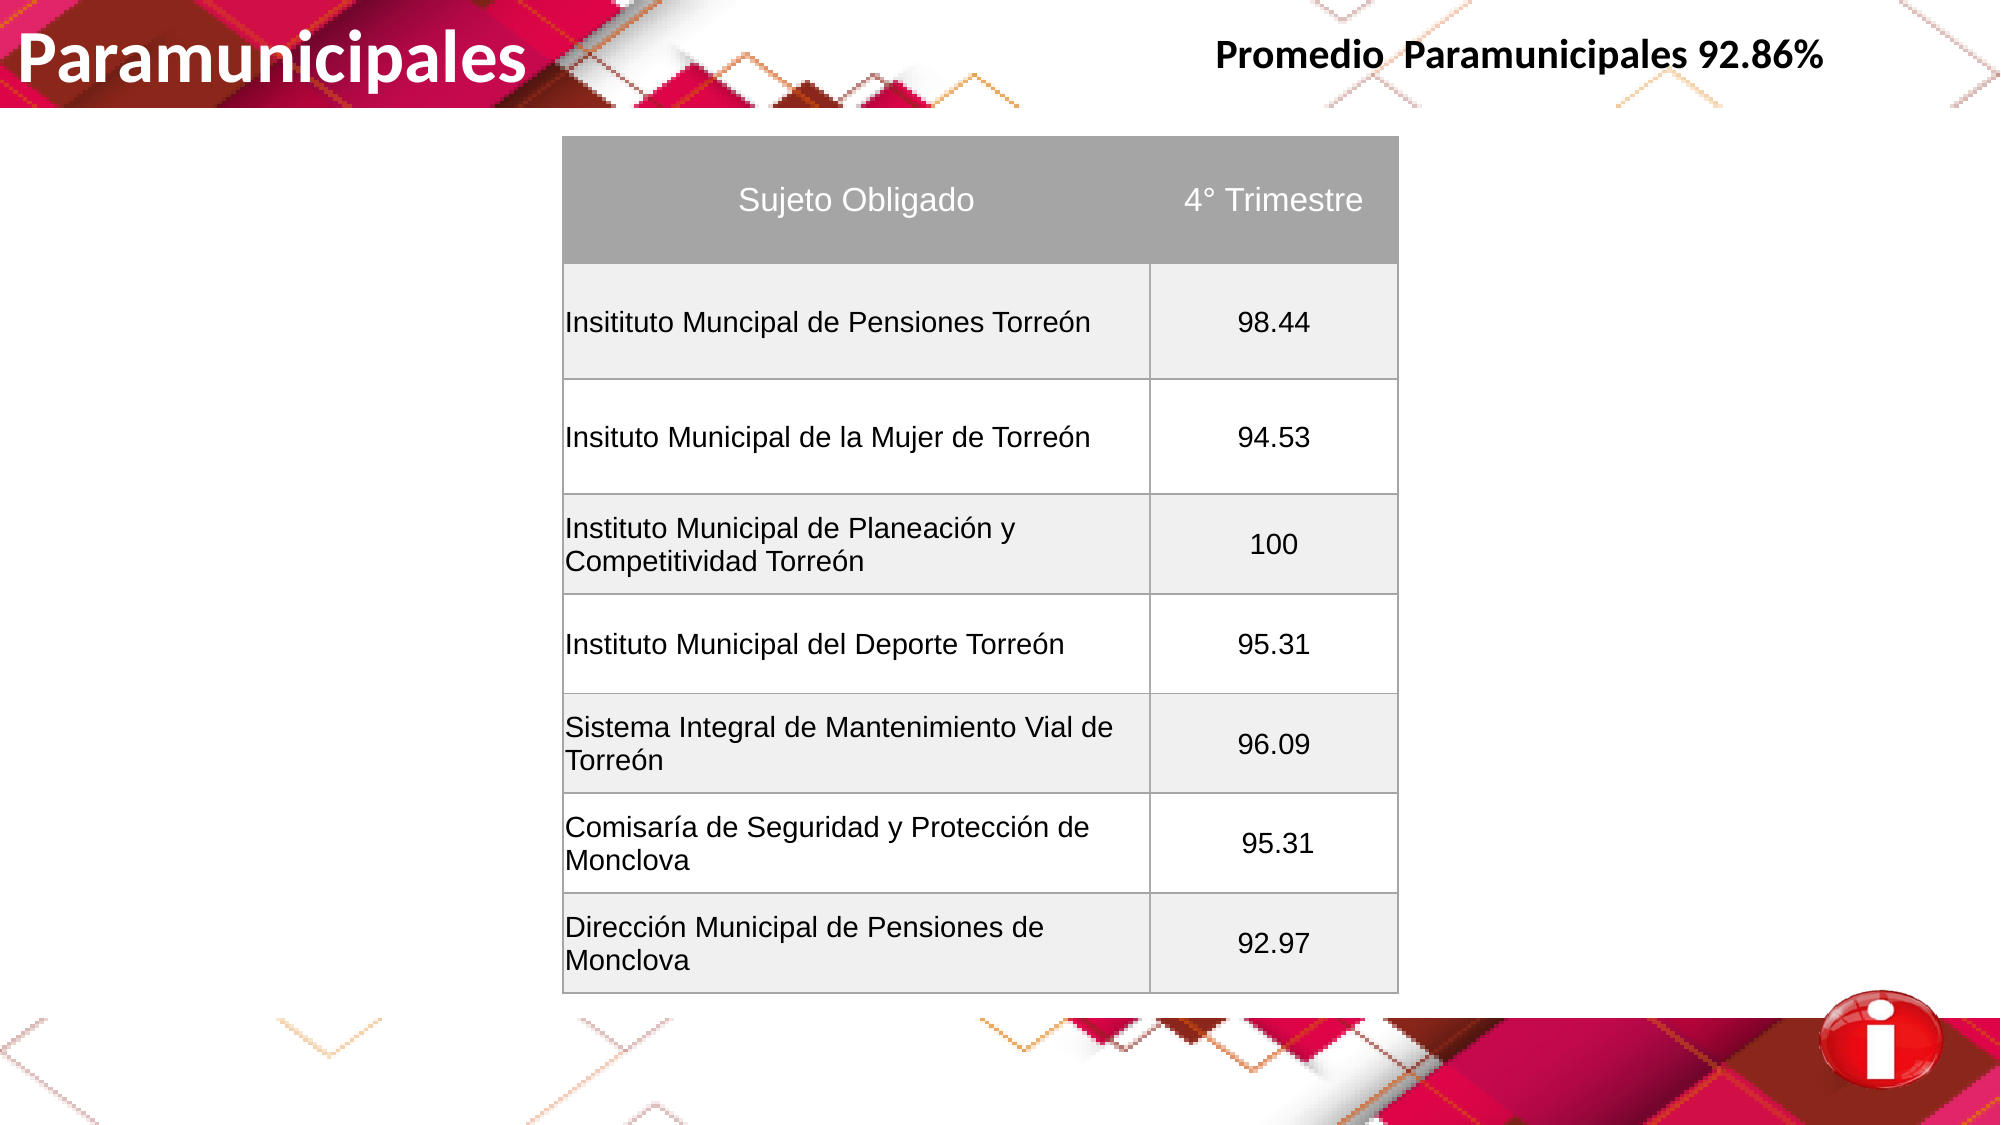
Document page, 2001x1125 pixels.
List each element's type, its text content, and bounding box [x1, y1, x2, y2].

table_cell Dirección Municipal de Pensiones de Monclova [564, 894, 1149, 992]
table_cell Insituto Municipal de la Mujer de Torreón [564, 380, 1149, 493]
table_cell Comisaría de Seguridad y Protección de Monclova [564, 794, 1149, 892]
table_cell 95.31 [1151, 794, 1397, 892]
text_box Promedio Paramunicipales 92.86% [1200, 19, 2000, 84]
picture [0, 987, 2000, 1125]
table_header Sujeto Obligado [564, 138, 1150, 263]
table_cell 94.53 [1151, 380, 1397, 493]
text_box Paramunicipales [2, 0, 561, 105]
picture [0, 0, 2001, 108]
table_header 4° Trimestre [1150, 138, 1397, 263]
table_cell 98.44 [1151, 264, 1397, 378]
table_cell Instituto Municipal de Planeación y Competitividad Torreón [564, 495, 1149, 593]
table_cell 100 [1151, 495, 1397, 593]
table_cell 96.09 [1151, 694, 1397, 792]
table_cell Insitituto Muncipal de Pensiones Torreón [564, 264, 1149, 378]
table_cell 92.97 [1151, 894, 1397, 992]
table_cell 95.31 [1151, 595, 1397, 693]
table_cell Sistema Integral de Mantenimiento Vial de Torreón [564, 694, 1149, 792]
table_cell Instituto Municipal del Deporte Torreón [564, 595, 1149, 693]
